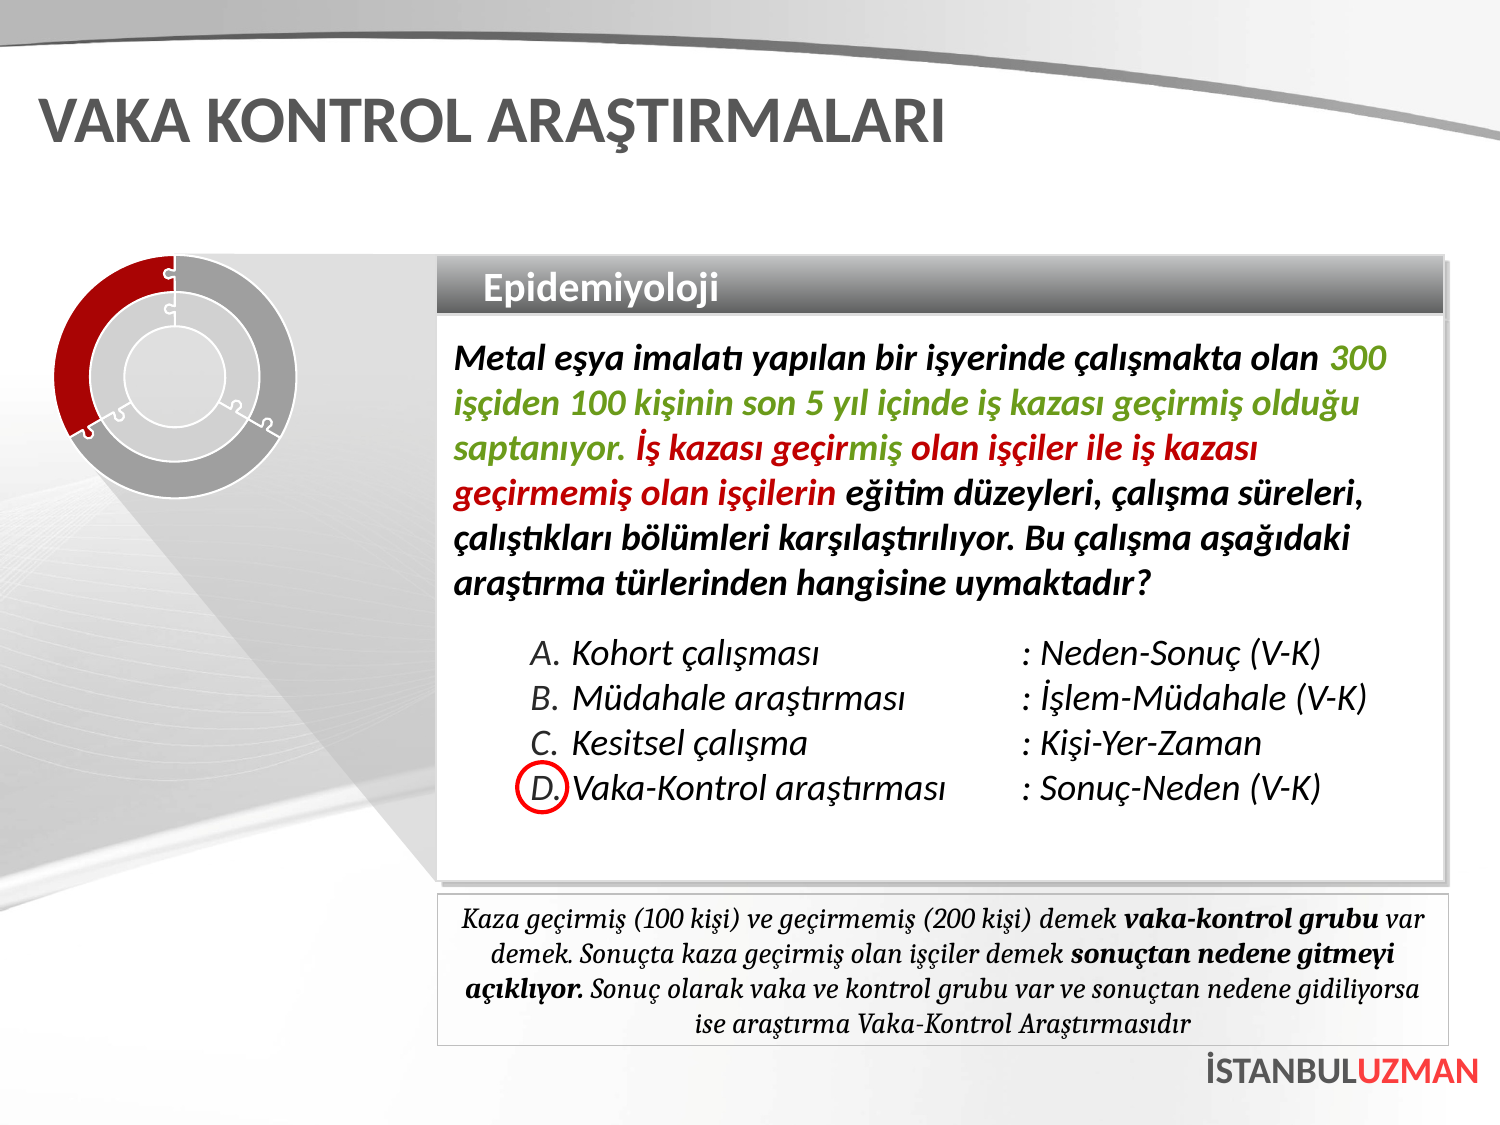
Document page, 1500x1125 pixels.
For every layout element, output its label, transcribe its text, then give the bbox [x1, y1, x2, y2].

text_box [125, 253, 436, 882]
text_box Epidemiyoloji [435, 255, 1444, 315]
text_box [52, 254, 297, 499]
text_box [515, 760, 570, 815]
text_box Kaza geçirmiş (100 kişi) ve geçirmemiş (200 kişi) demek vaka-kontrol grubu var demek. Sonuçta kaza geçirmiş olan işçiler demek sonuçtan nedene gitmeyi açıklıyor. Sonuç olarak vaka ve kontrol grubu var ve sonuçtan nedene gidiliyorsa ise araştırma Vaka-Kontrol Araştırmasıdır [437, 893, 1449, 1046]
text_box Metal eşya imalatı yapılan bir işyerinde çalışmakta olan 300 işçiden 100 kişinin son 5 yıl içinde iş kazası geçirmiş olduğu saptanıyor. İş kazası geçirmiş olan işçiler ile iş kazası geçirmemiş olan işçilerin eğitim düzeyleri, çalışma süreleri, çalıştıkları bölümleri karşılaştırılıyor. Bu çalışma aşağıdaki araştırma türlerinden hangisine uymaktadır? Kohort çalışması : Neden-Sonuç (V-K) Müdahale araştırması : İşlem-Müdahale (V-K) Kesitsel çalışma : Kişi-Yer-Zaman Vaka-Kontrol araştırması : Sonuç-Neden (V-K) [435, 315, 1444, 882]
picture [0, 0, 1500, 1125]
text_box VAKA KONTROL ARAŞTIRMALARI [38, 67, 1485, 174]
text_box İSTANBULUZMAN [1133, 1046, 1480, 1125]
